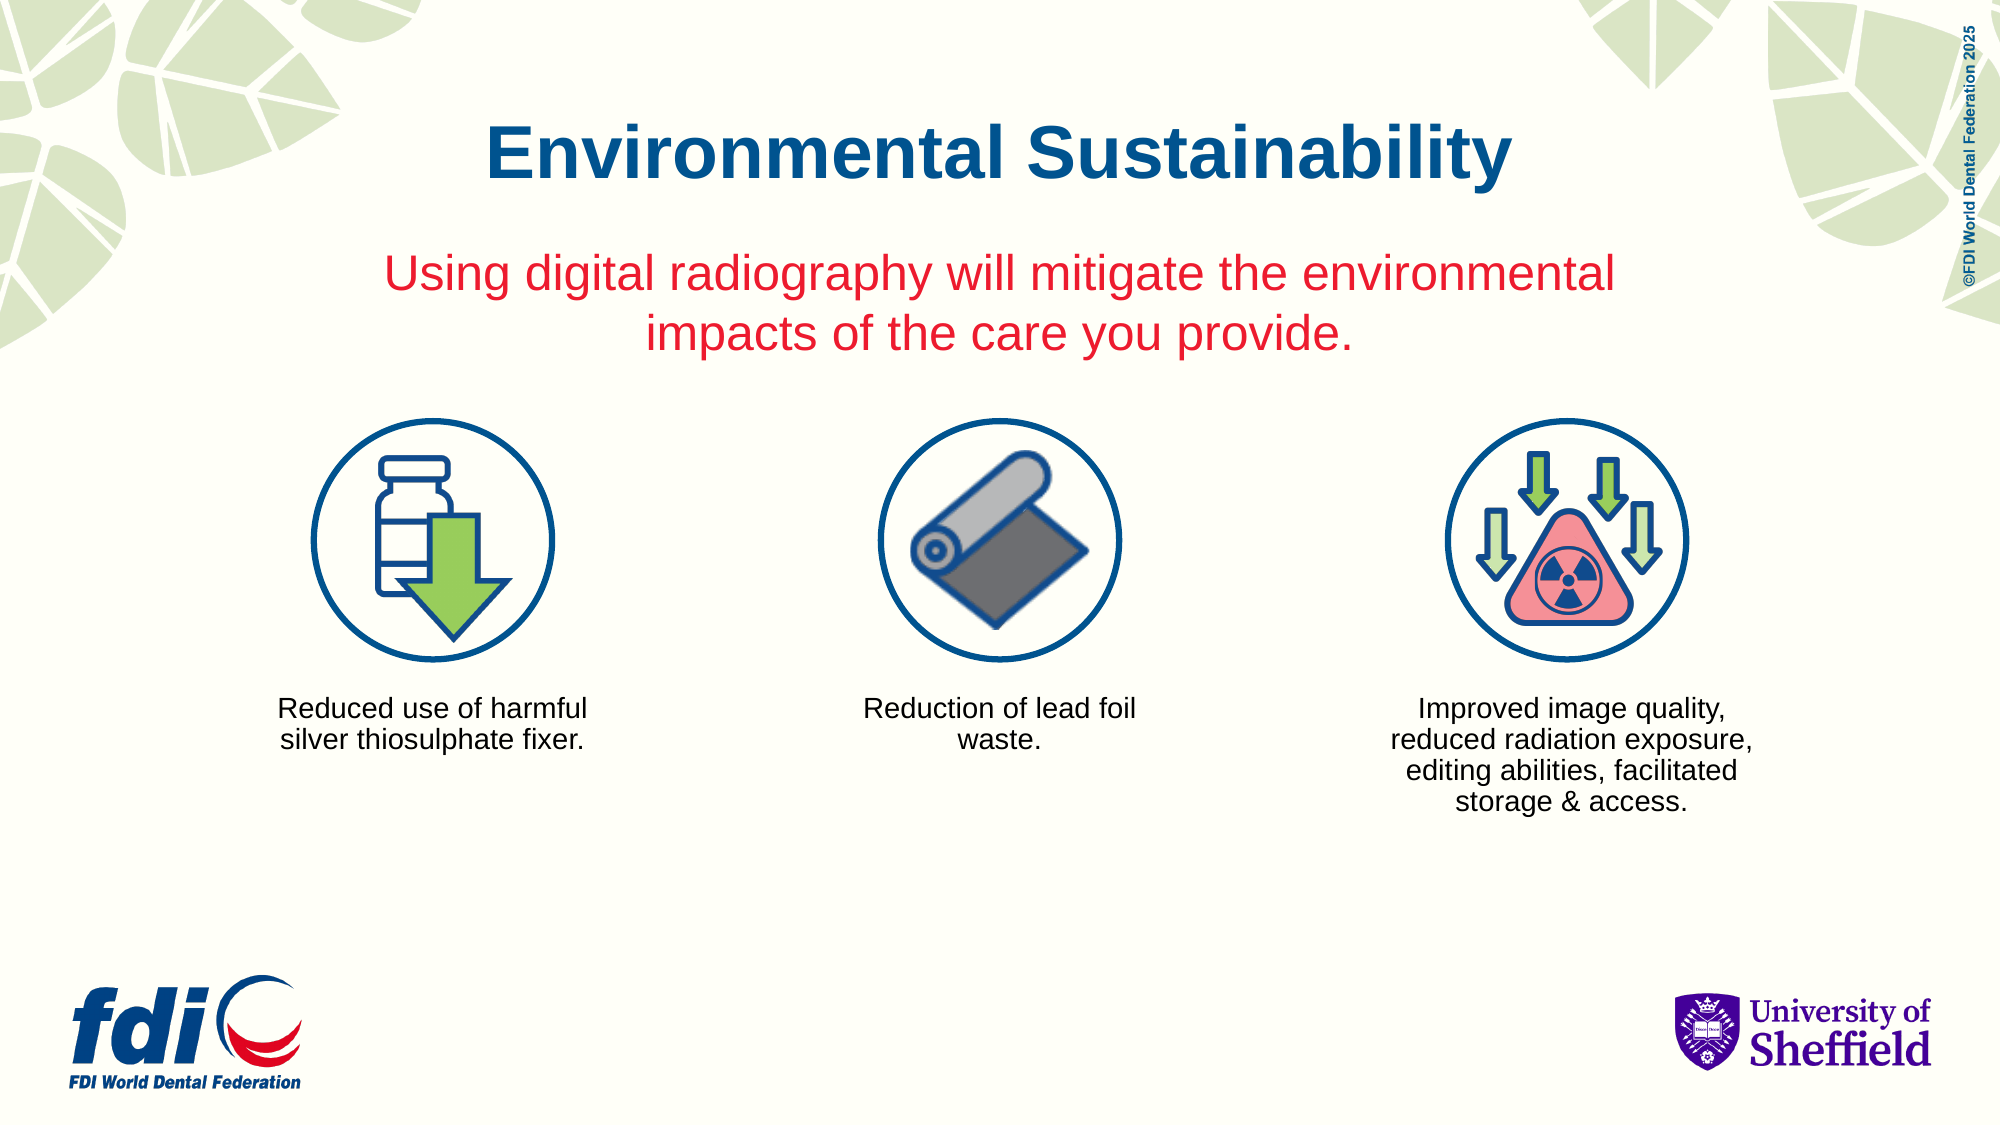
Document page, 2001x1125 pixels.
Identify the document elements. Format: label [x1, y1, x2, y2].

text_box [909, 450, 1090, 631]
picture [0, 0, 2000, 1125]
text_box [1475, 450, 1664, 626]
